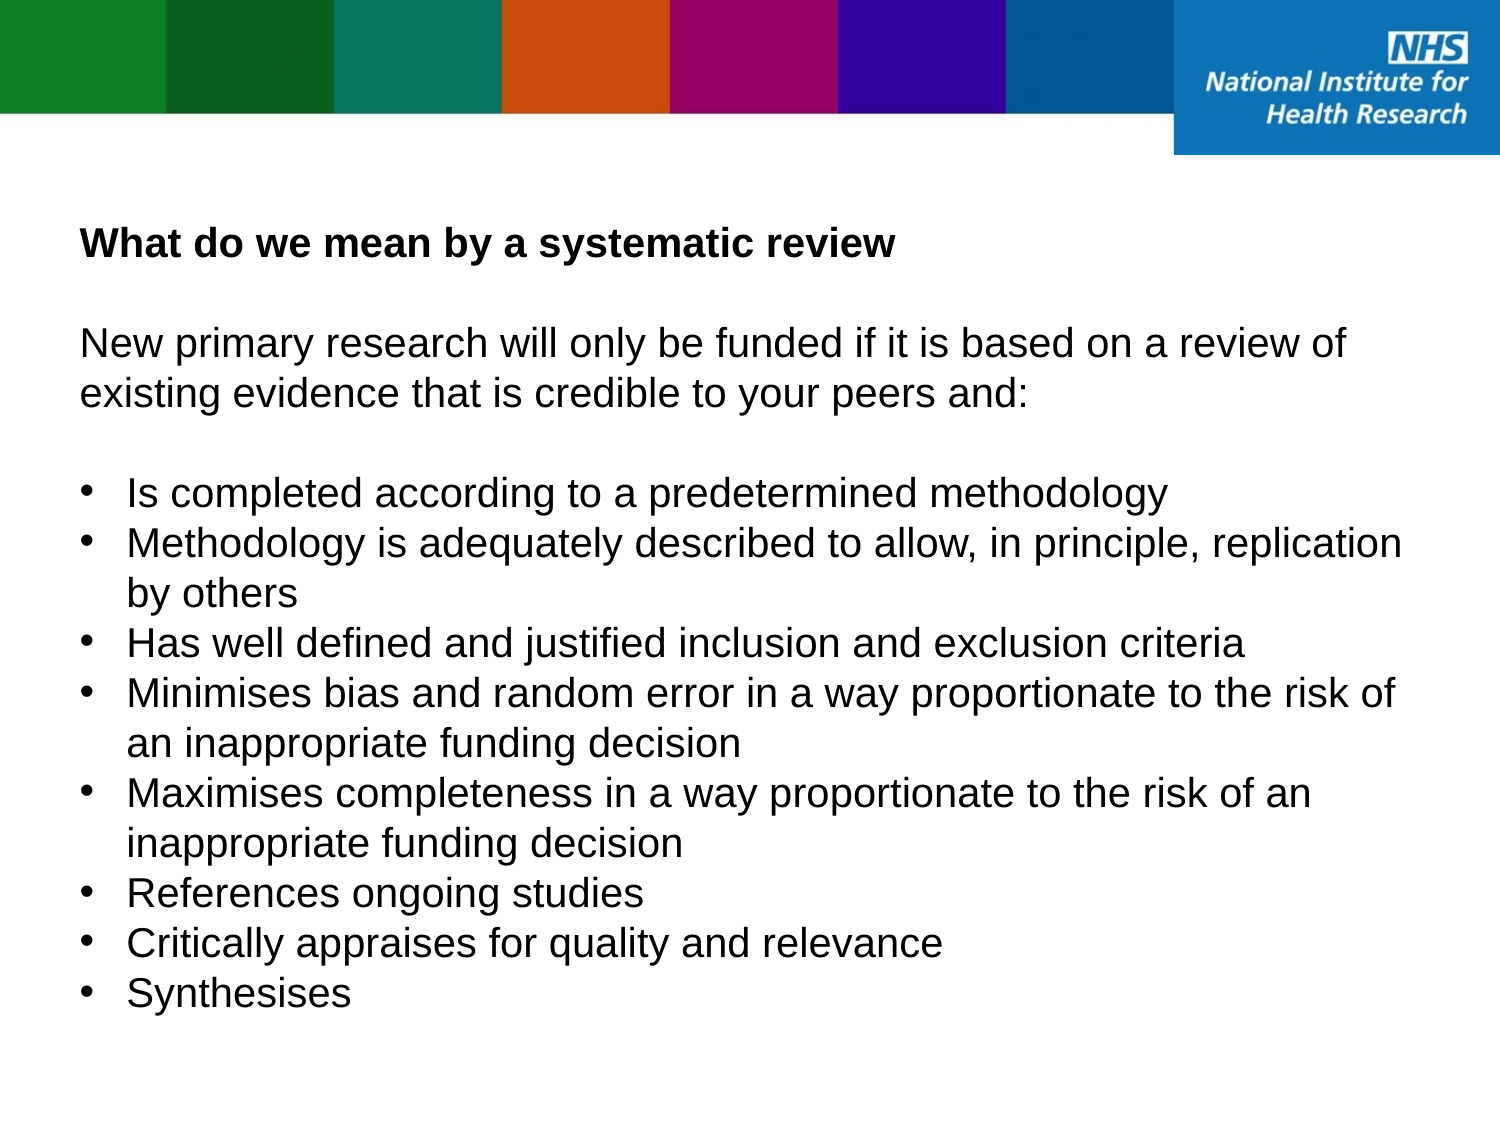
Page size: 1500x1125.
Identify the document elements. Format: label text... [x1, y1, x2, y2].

picture [0, 0, 1500, 155]
text_box What do we mean by a systematic review New primary research will only be funded if it is based on a review of existing evidence that is credible to your peers and: Is completed according to a predetermined methodology Methodology is adequately described to allow, in principle, replication by others Has well defined and justified inclusion and exclusion criteria Minimises bias and random error in a way proportionate to the risk of an inappropriate funding decision Maximises completeness in a way proportionate to the risk of an inappropriate funding decision References ongoing studies Critically appraises for quality and relevance Synthesises [64, 208, 1450, 1125]
